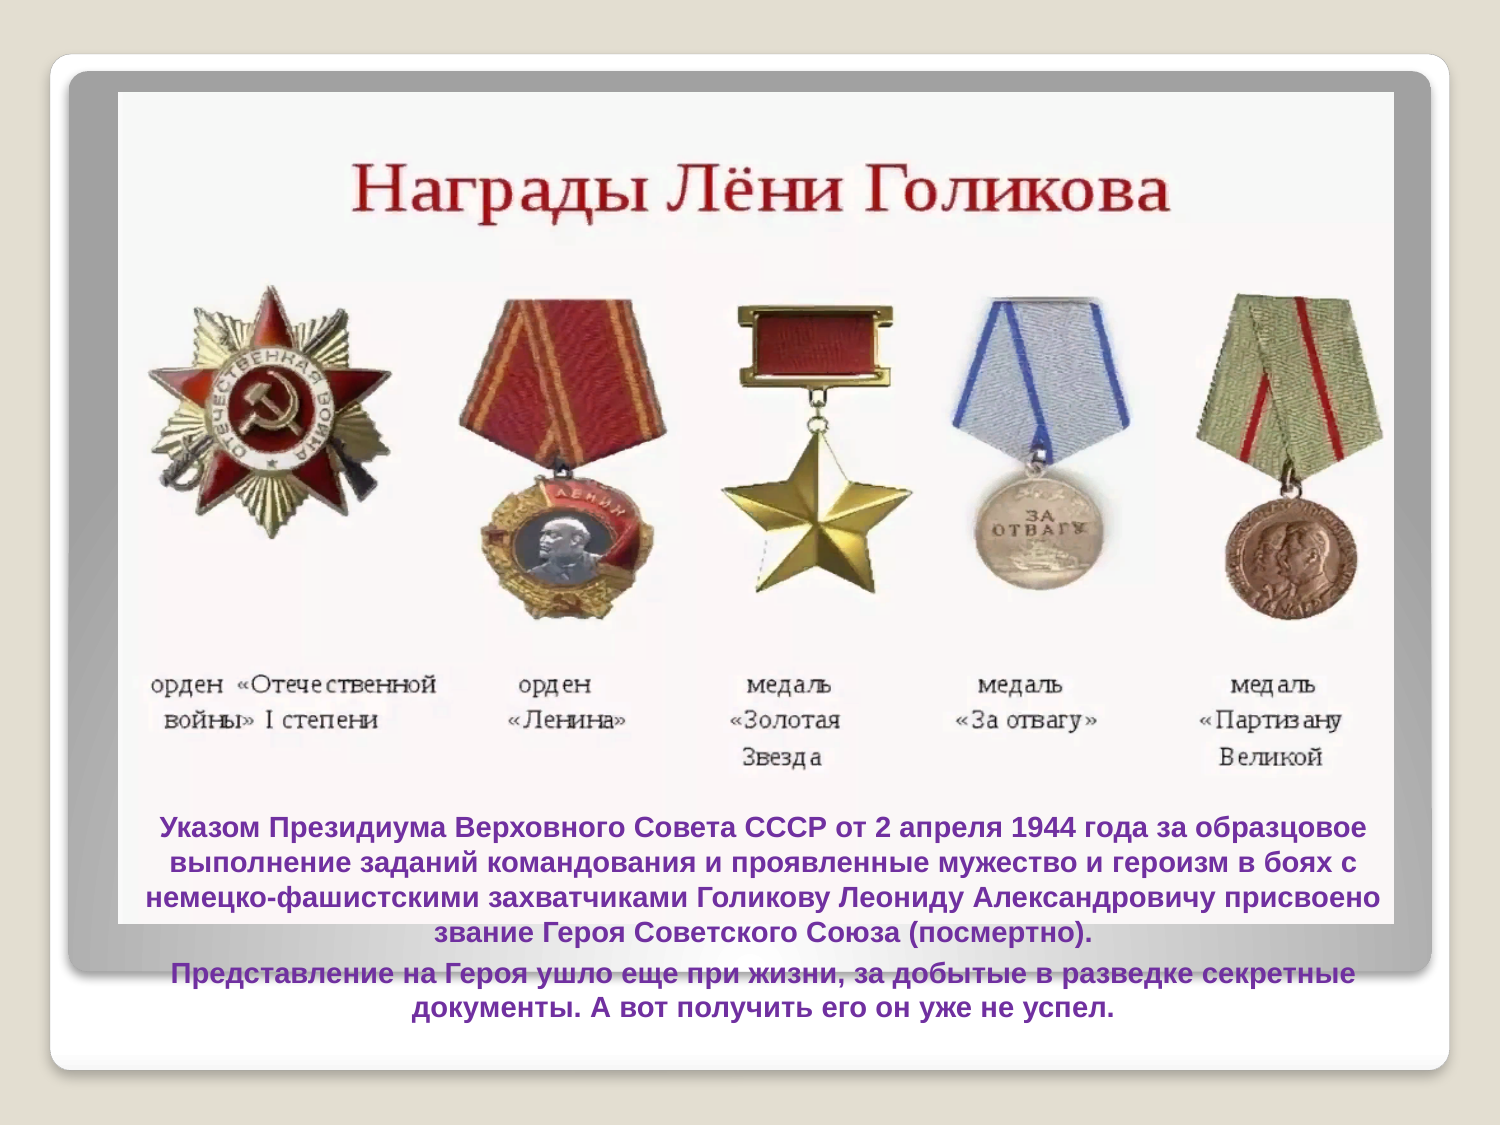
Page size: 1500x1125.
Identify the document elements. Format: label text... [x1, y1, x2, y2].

list Указом Президиума Верховного Совета СССР от 2 апреля 1944 года за образцовое выполнение заданий командования и проявленные мужество и героизм в боях с немецко-фашистскими захватчиками Голикову Леониду Александровичу присвоено звание Героя Советского Союза (посмертно). Представление на Героя ушло еще при жизни, за добытые в разведке секретные документы. А вот получить его он уже не успел. [97, 793, 1415, 1054]
picture [117, 92, 1395, 924]
